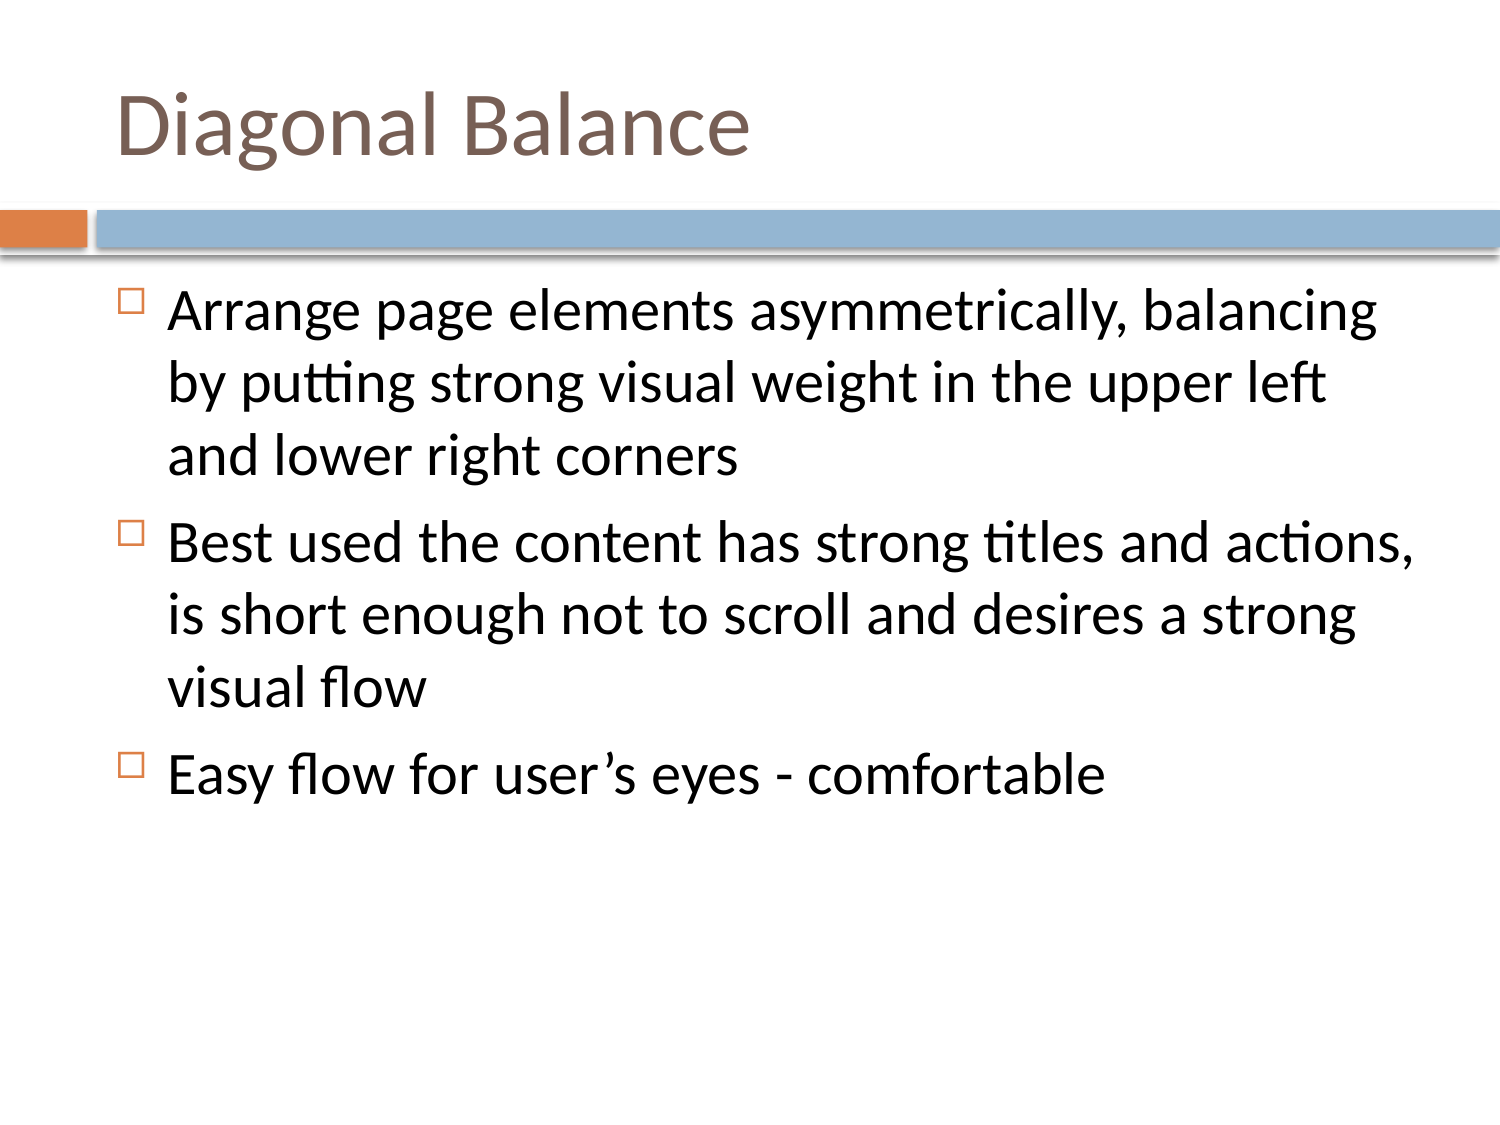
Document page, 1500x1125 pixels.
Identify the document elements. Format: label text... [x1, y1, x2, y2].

list Arrange page elements asymmetrically, balancing by putting strong visual weight in the upper left and lower right corners Best used the content has strong titles and actions, is short enough not to scroll and desires a strong visual flow Easy flow for user’s eyes - comfortable [100, 262, 1438, 1000]
title Diagonal Balance [100, 37, 1438, 200]
